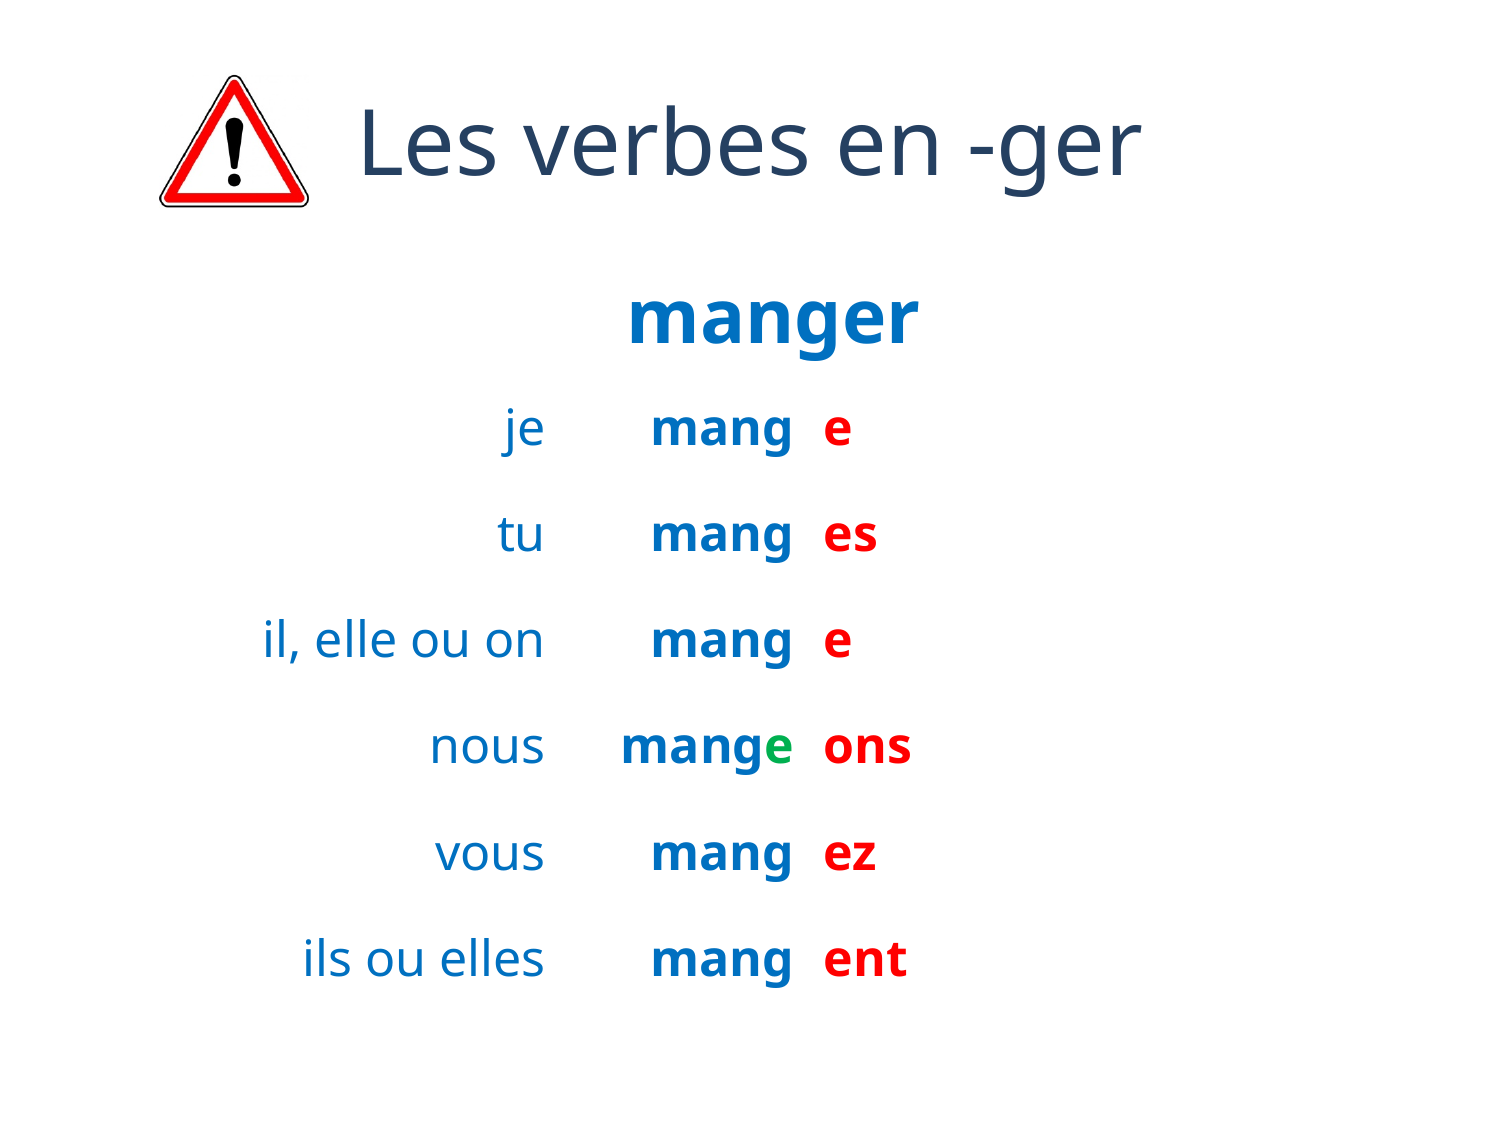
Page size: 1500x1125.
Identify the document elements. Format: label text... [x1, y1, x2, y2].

table_header manger [183, 255, 1364, 373]
picture [159, 66, 309, 216]
table_cell vous [183, 798, 561, 904]
table_cell nous [183, 692, 561, 798]
table_cell ils ou elles [183, 904, 561, 1010]
table_cell mang [561, 585, 809, 692]
table_cell mang [561, 798, 809, 904]
table_cell mang [561, 373, 809, 479]
title Les verbes en -ger [75, 45, 1425, 233]
table_cell mang [561, 479, 809, 585]
table_cell je [183, 373, 561, 479]
table_cell ez [809, 798, 1364, 904]
table_cell ons [809, 692, 1364, 798]
table_cell mang [561, 904, 809, 1010]
table_cell il, elle ou on [183, 585, 561, 692]
table_cell mange [561, 692, 809, 798]
table_cell ent [809, 904, 1364, 1010]
table_cell e [809, 373, 1364, 479]
table_cell tu [183, 479, 561, 585]
table_cell es [809, 479, 1364, 585]
table_cell e [809, 585, 1364, 692]
